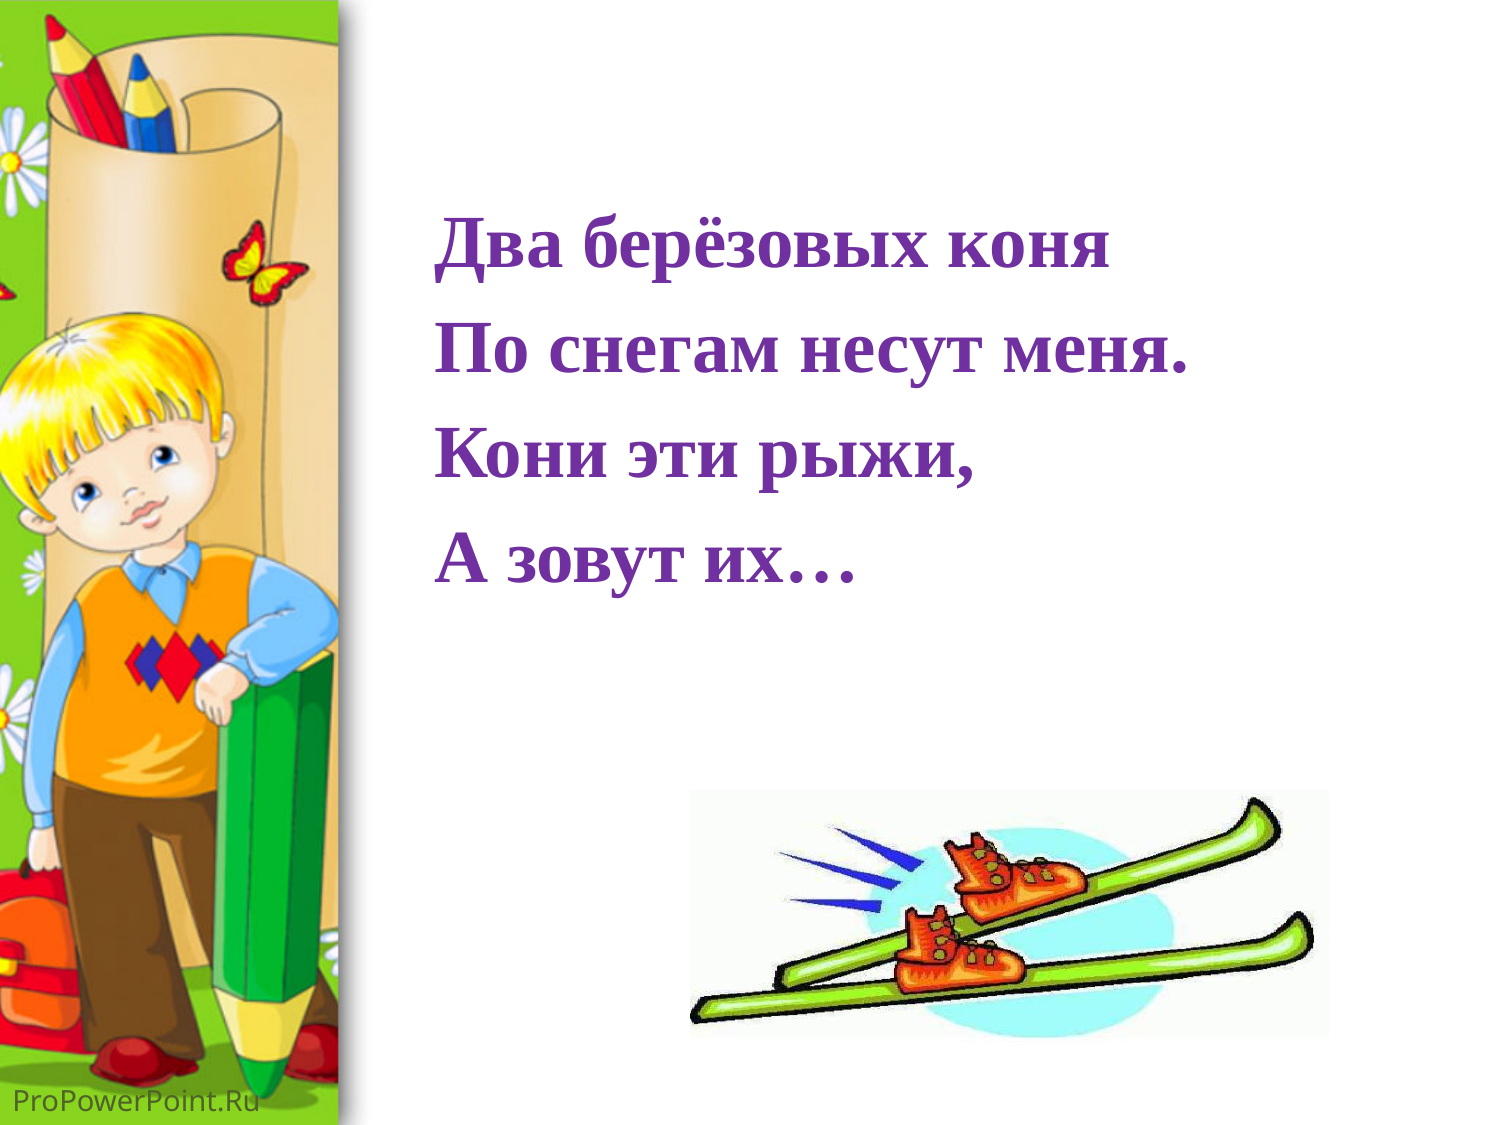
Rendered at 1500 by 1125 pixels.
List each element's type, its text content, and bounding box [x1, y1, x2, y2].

list Два берёзовых коня По снегам несут меня. Кони эти рыжи, А зовут их… [419, 184, 1400, 1094]
picture [0, 0, 1500, 1125]
